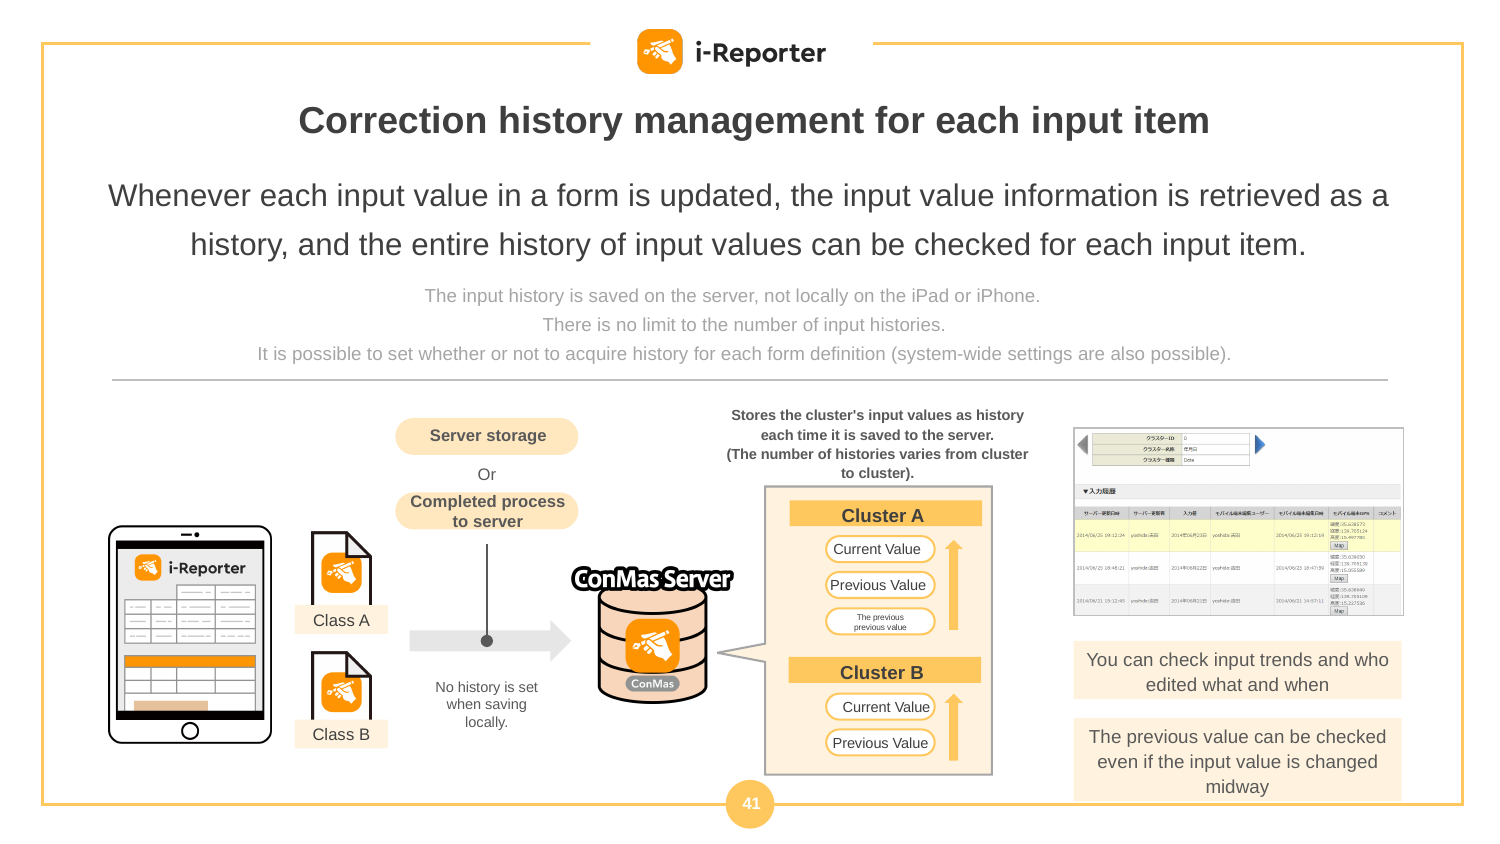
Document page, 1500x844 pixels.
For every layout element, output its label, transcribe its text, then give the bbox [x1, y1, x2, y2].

text_box Class A [294, 605, 389, 634]
text_box Or [466, 463, 508, 484]
text_box Completed process to server [409, 490, 567, 531]
picture [1074, 428, 1403, 615]
picture [311, 531, 372, 612]
picture [637, 29, 826, 74]
text_box Server storage [404, 424, 572, 445]
text_box [395, 493, 409, 529]
text_box [985, 501, 992, 775]
text_box [409, 619, 565, 662]
text_box Correction history management for each input item [79, 90, 1431, 147]
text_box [788, 499, 983, 772]
text_box Whenever each input value in a form is updated, the input value information is retrieved as a history, and the entire history of input values can be checked for each input item. [67, 164, 1433, 262]
text_box [567, 493, 579, 528]
picture [311, 651, 372, 732]
text_box Class B [294, 719, 389, 749]
picture [571, 565, 734, 704]
text_box You can check input trends and who edited what and when [1073, 640, 1402, 700]
text_box The input history is saved on the server, not locally on the iPad or iPhone. There is no limit to the number of input histories. It is possible to set whether or not to acquire history for each form definition (system-wide settings are also possible). [67, 276, 1421, 365]
text_box No history is set when saving locally. [424, 677, 549, 731]
text_box Stores the cluster's input values as history each time it is saved to the server. (The number of histories varies from cluster to cluster). [725, 404, 1030, 501]
text_box [739, 501, 785, 775]
text_box [395, 417, 579, 455]
picture [108, 525, 272, 745]
text_box The previous value can be checked even if the input value is changed midway [1073, 718, 1402, 802]
slide_number 41 [720, 784, 784, 822]
